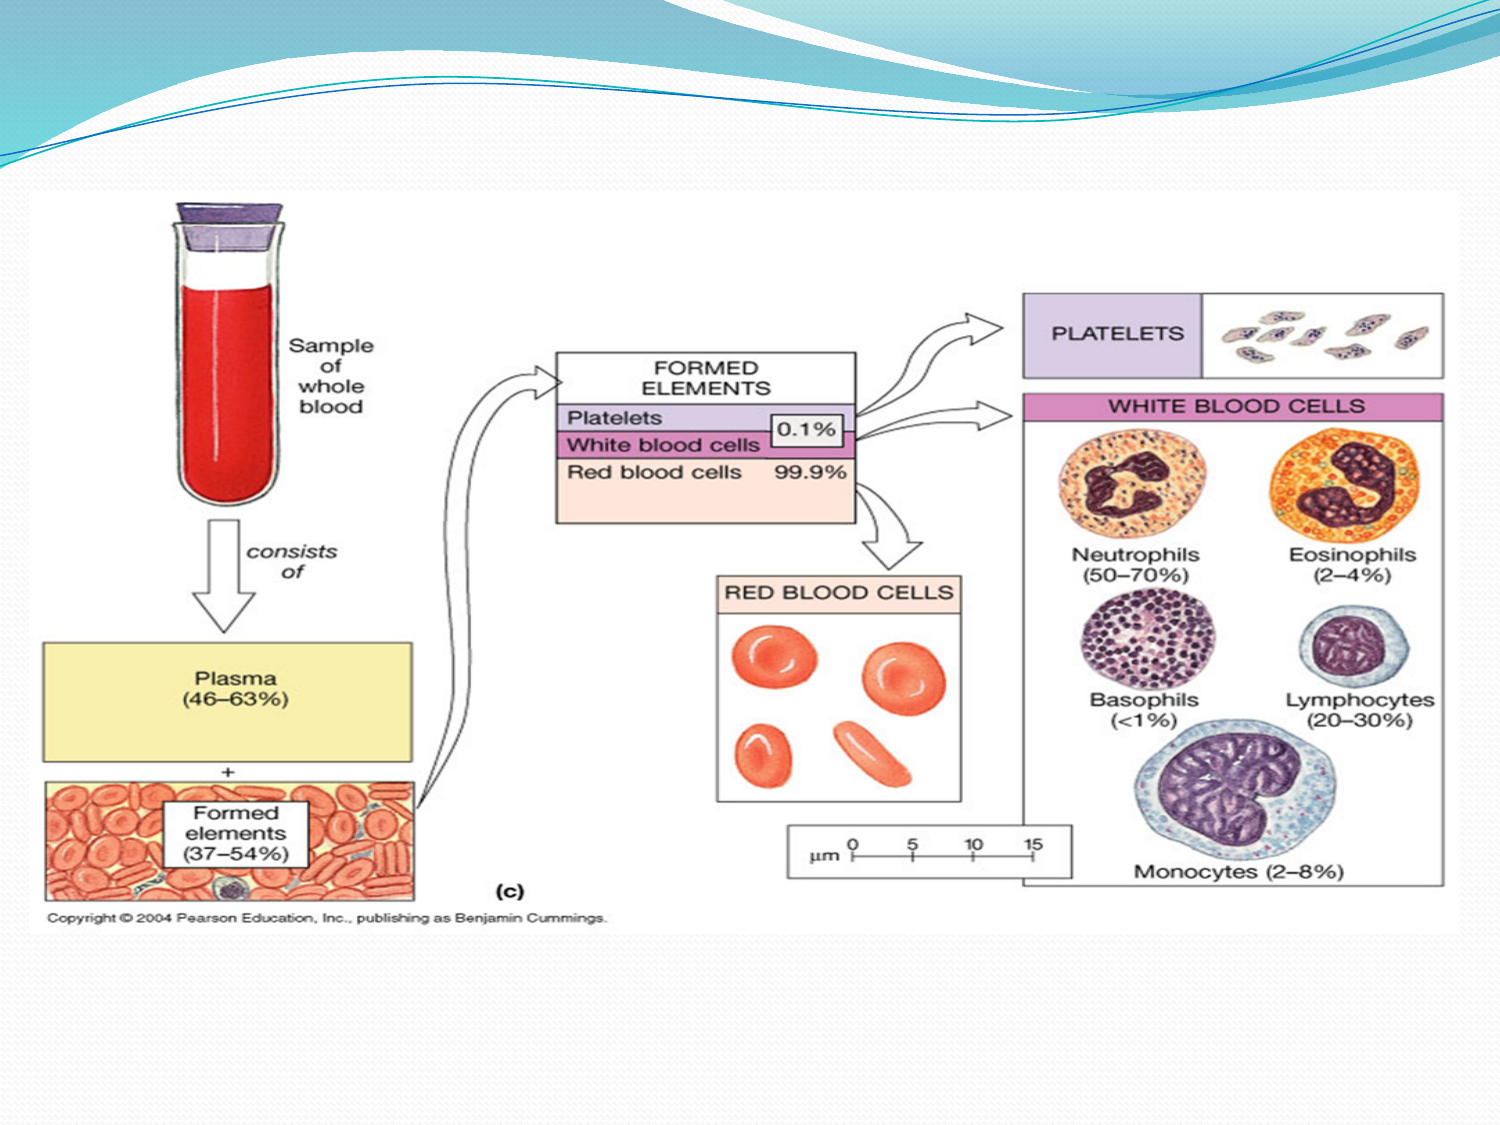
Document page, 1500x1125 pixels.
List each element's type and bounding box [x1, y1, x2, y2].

picture [29, 191, 1459, 934]
